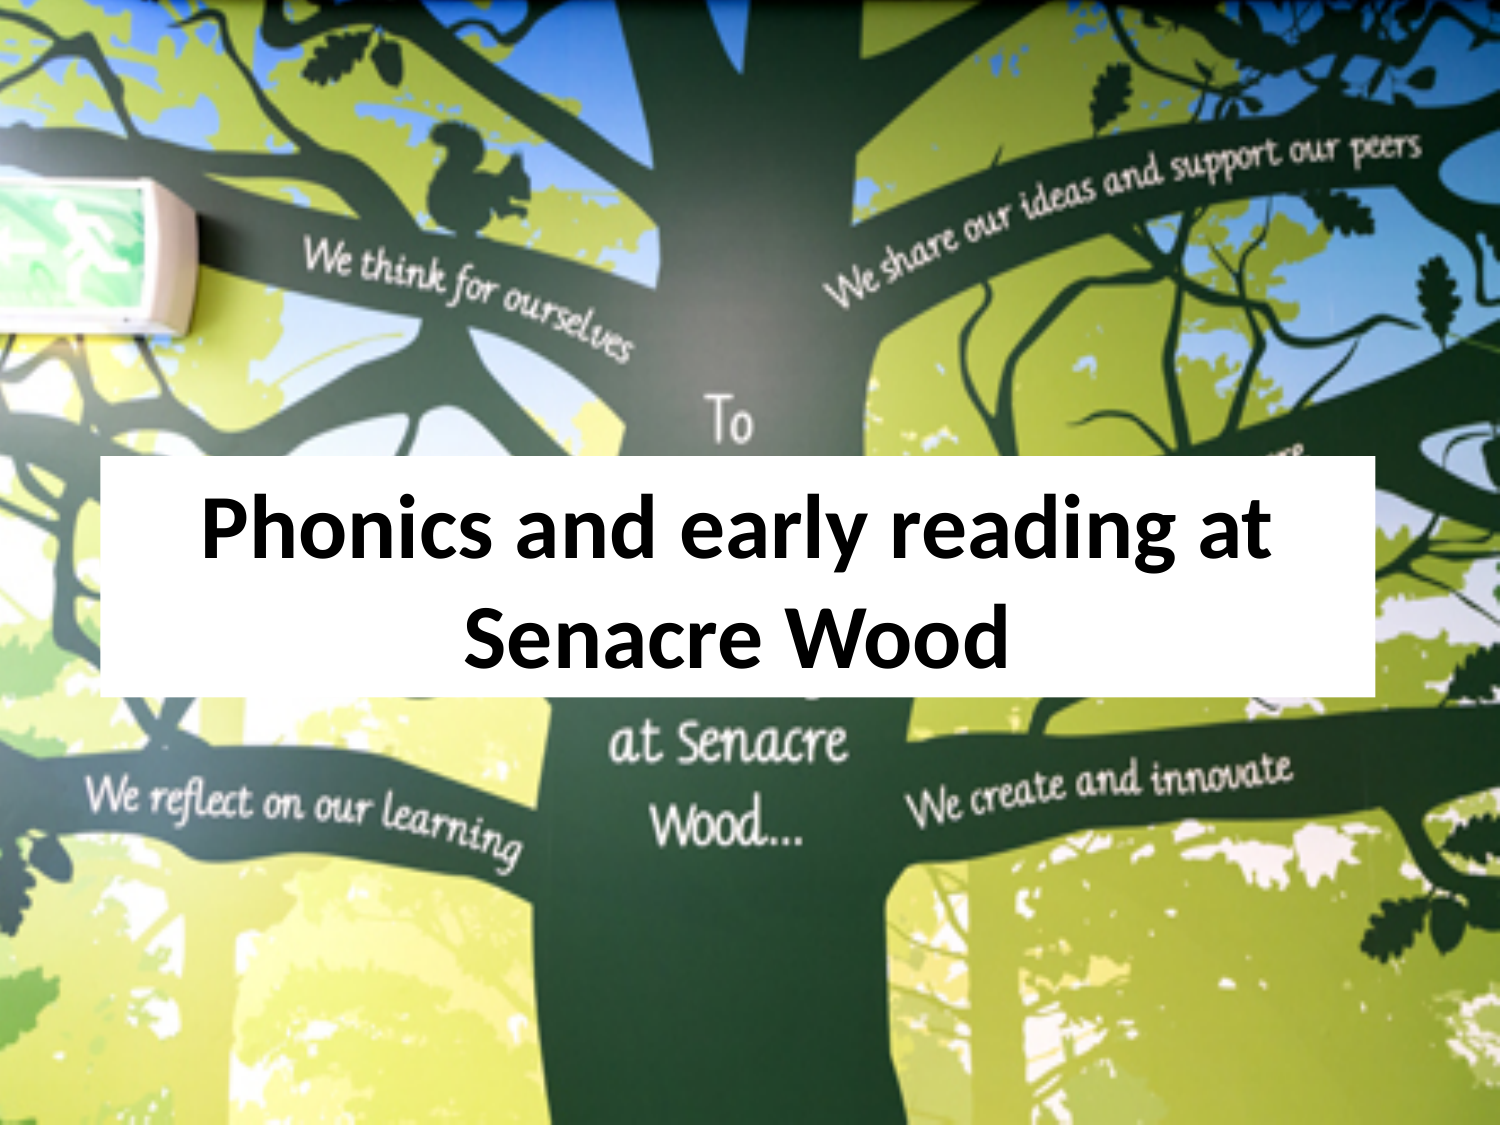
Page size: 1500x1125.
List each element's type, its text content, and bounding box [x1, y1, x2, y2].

title Phonics and early reading at Senacre Wood [100, 456, 1376, 698]
picture [0, 0, 1500, 1125]
